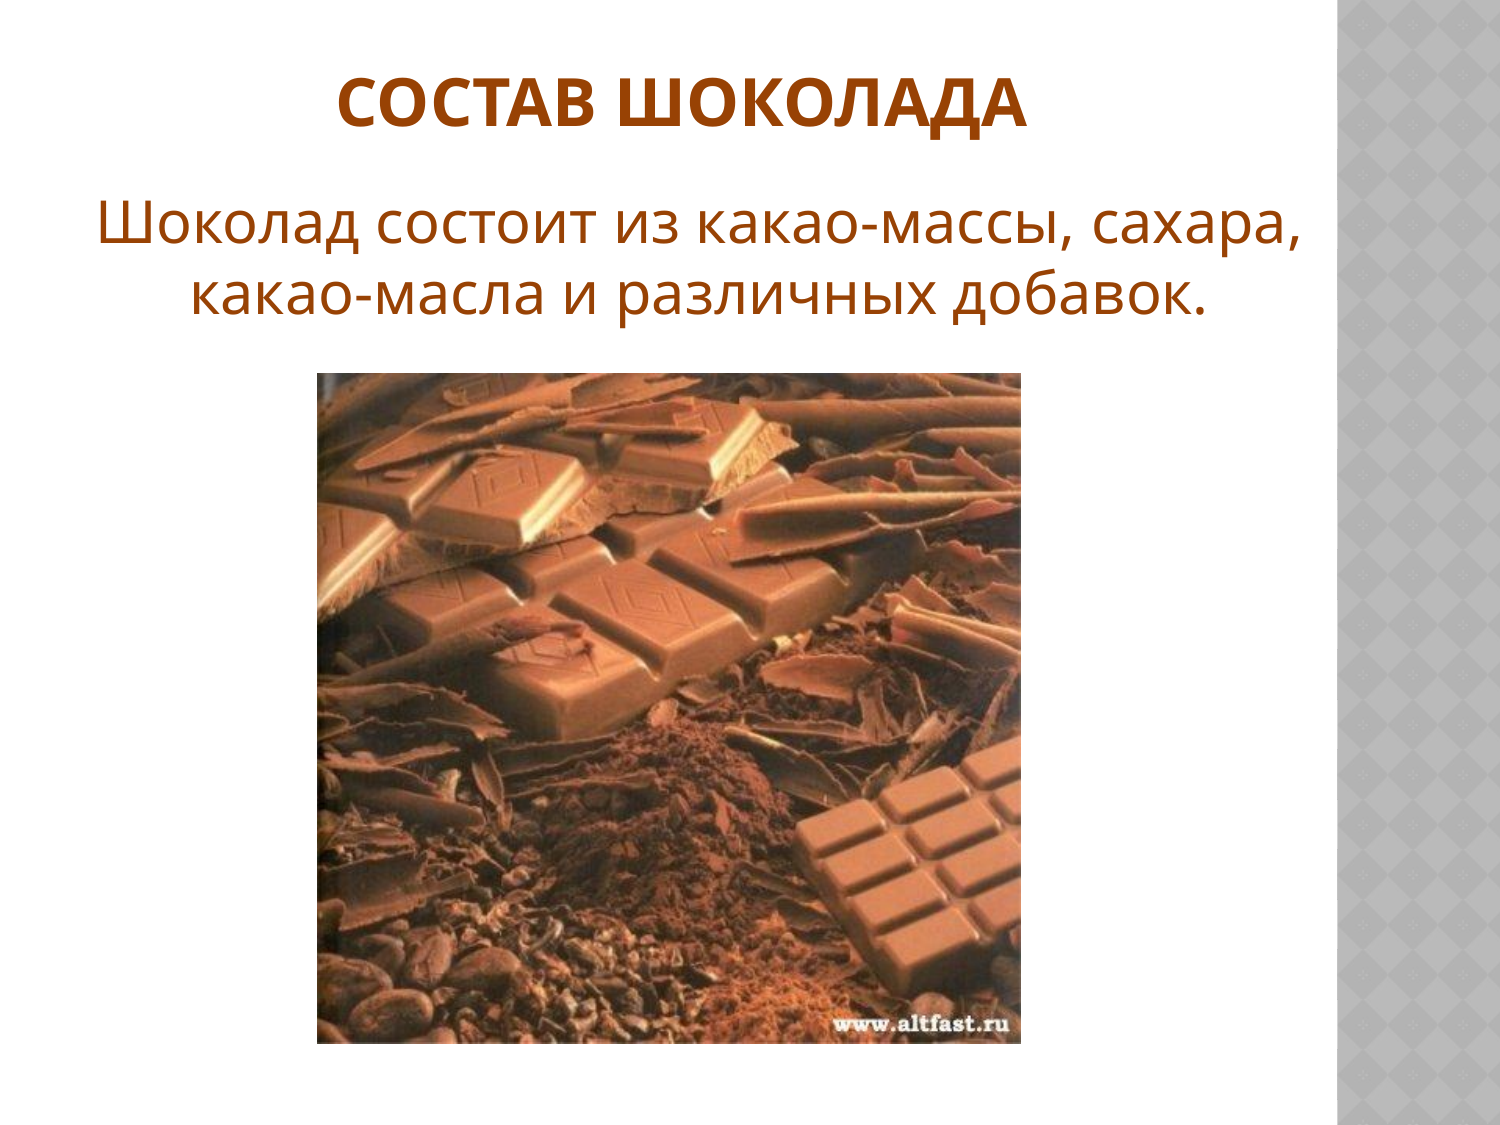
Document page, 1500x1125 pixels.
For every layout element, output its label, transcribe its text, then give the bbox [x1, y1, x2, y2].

title Состав шоколада [82, 35, 1282, 184]
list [316, 373, 1021, 1045]
list Шоколад состоит из какао-массы, сахара, какао-масла и различных добавок. [75, 184, 1317, 345]
